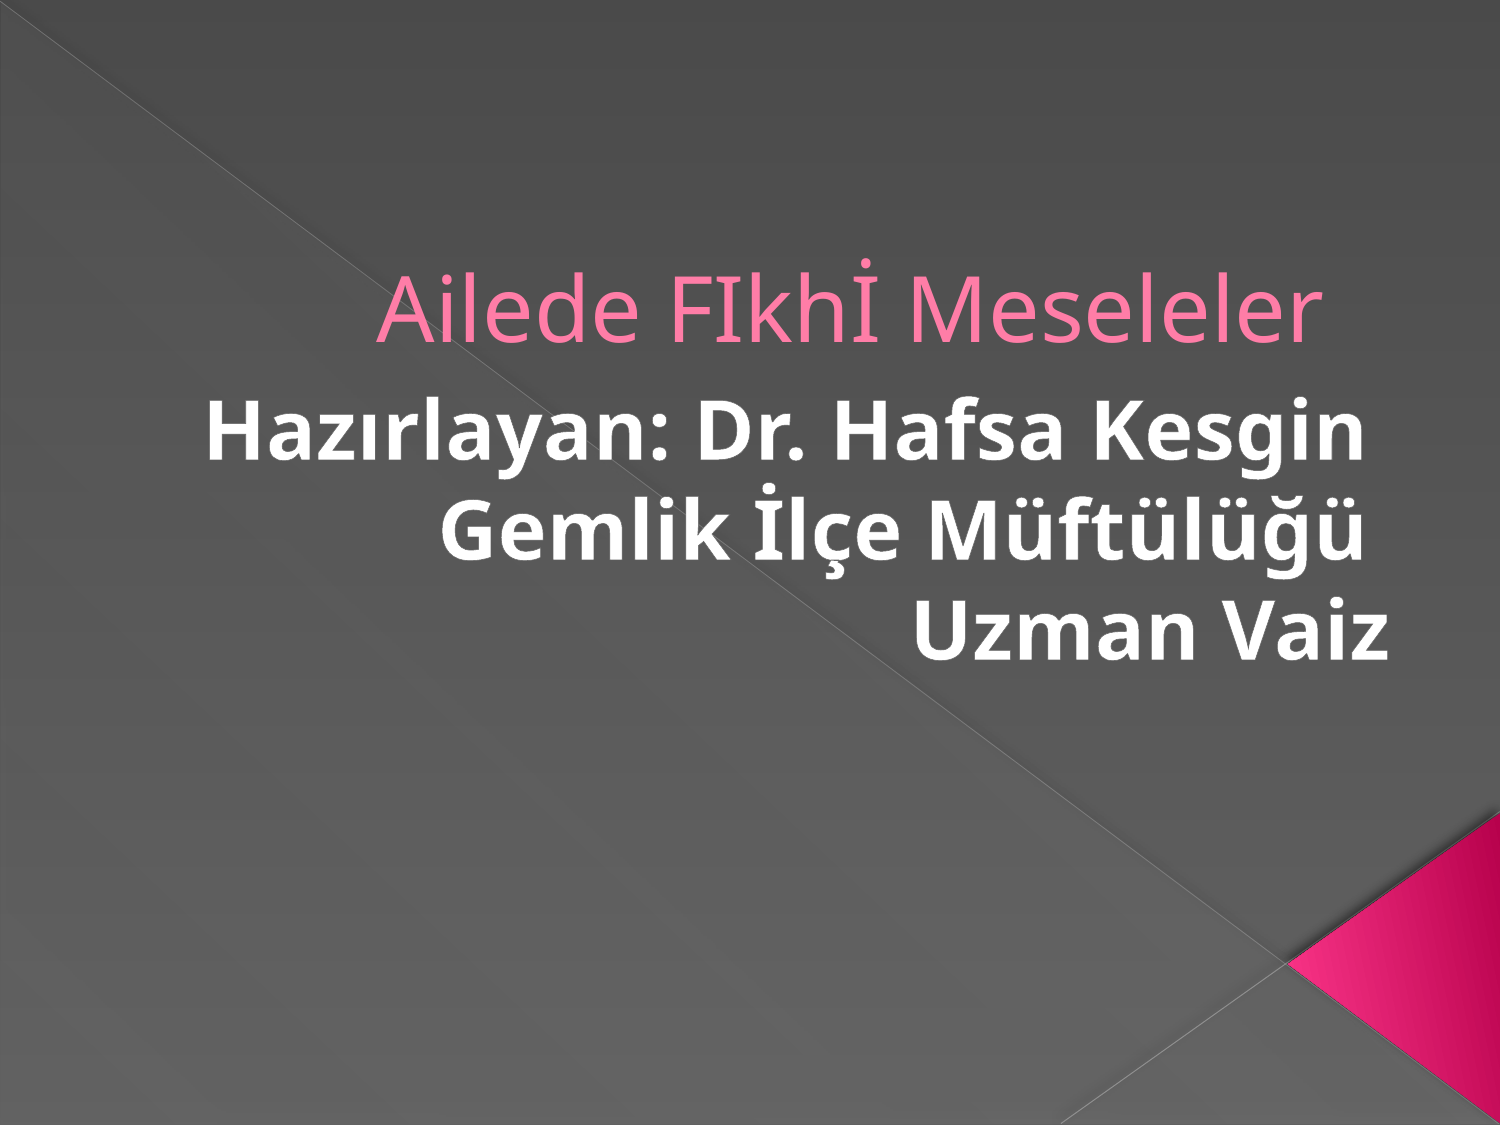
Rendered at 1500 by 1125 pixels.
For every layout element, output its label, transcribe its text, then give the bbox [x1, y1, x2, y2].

subtitle Hazırlayan: Dr. Hafsa Kesgin Gemlik İlçe Müftülüğü Uzman Vaiz [88, 369, 1412, 657]
title Ailede FIkhİ Meseleler [88, 127, 1412, 369]
